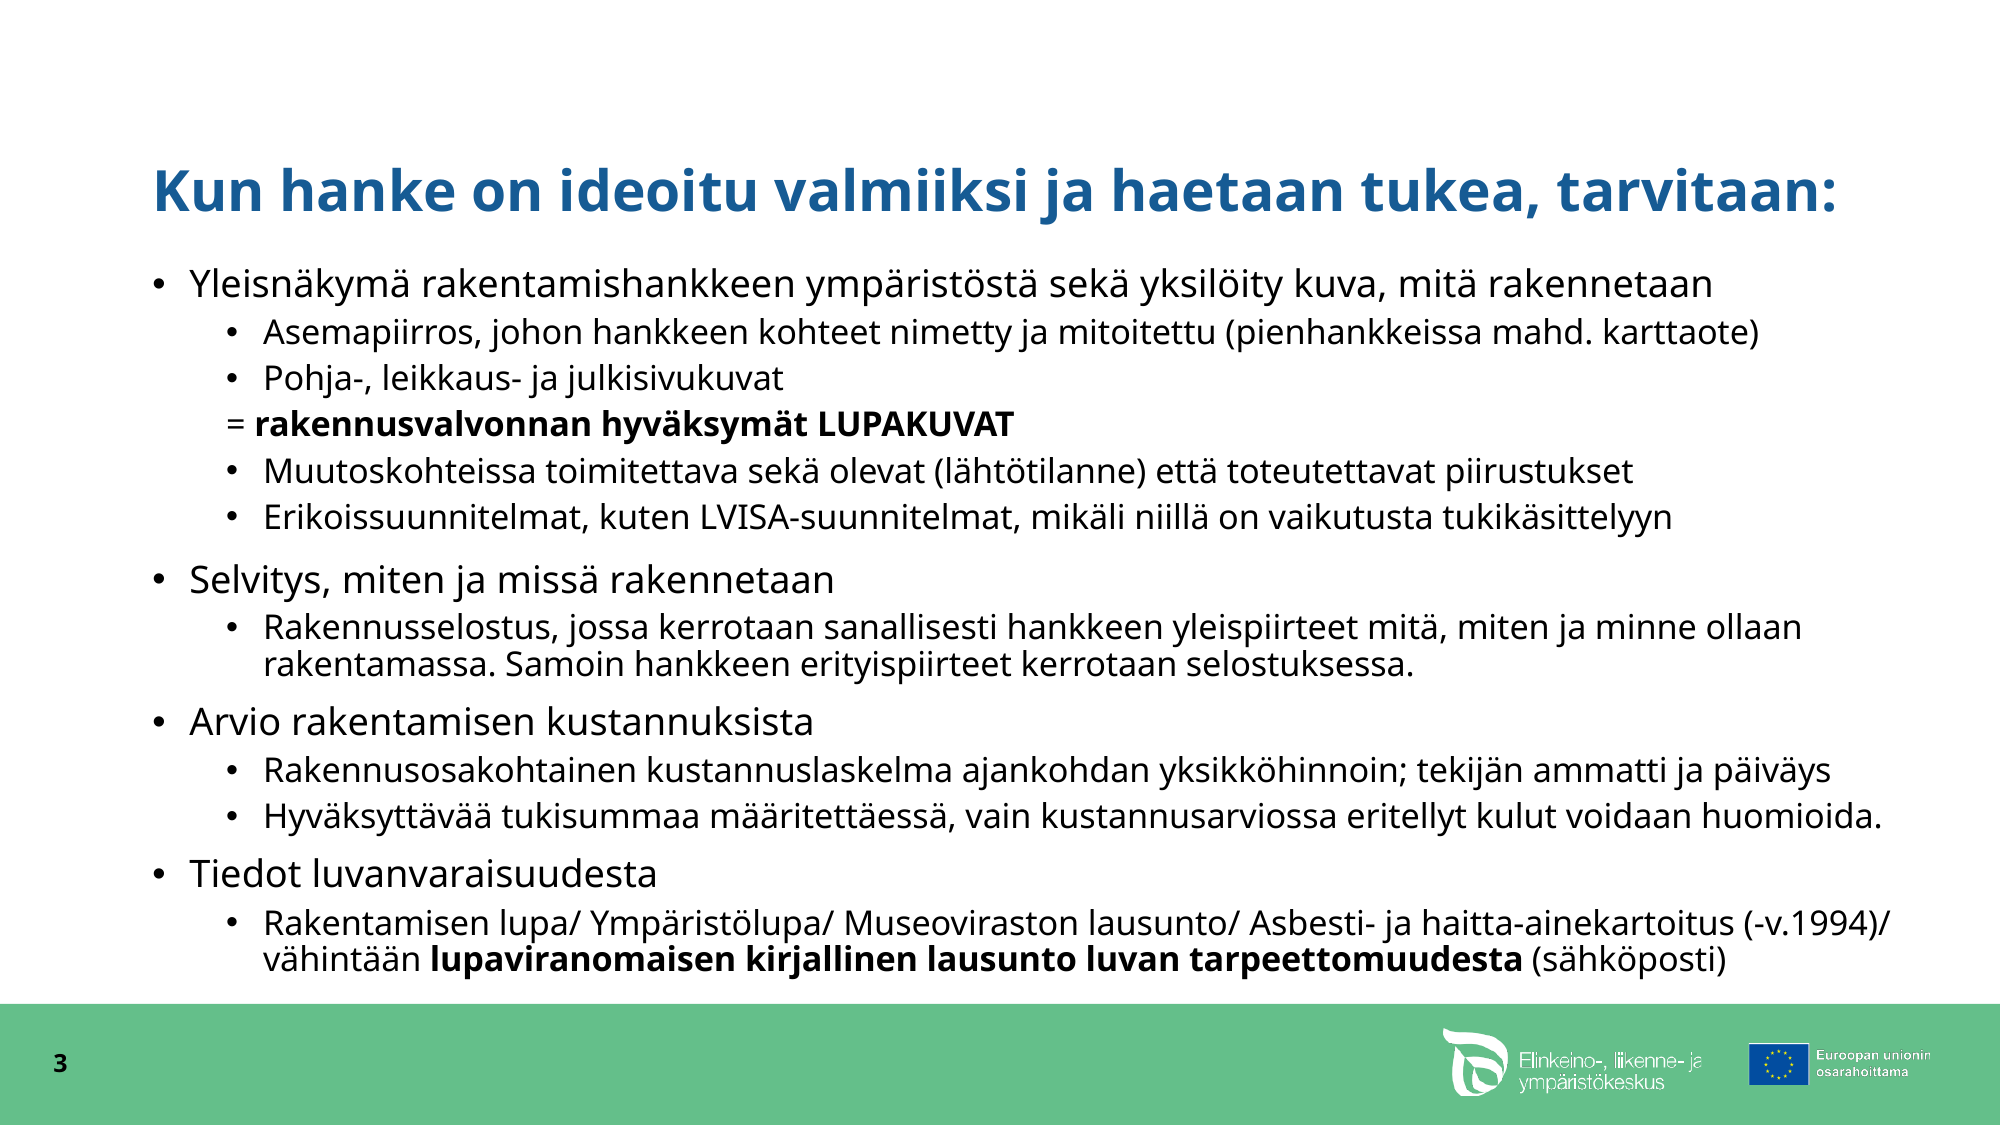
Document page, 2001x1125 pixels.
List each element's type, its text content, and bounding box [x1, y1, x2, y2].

list Yleisnäkymä rakentamishankkeen ympäristöstä sekä yksilöity kuva, mitä rakennetaan Asemapiirros, johon hankkeen kohteet nimetty ja mitoitettu (pienhankkeissa mahd. karttaote) Pohja-, leikkaus- ja julkisivukuvat = rakennusvalvonnan hyväksymät LUPAKUVAT Muutoskohteissa toimitettava sekä olevat (lähtötilanne) että toteutettavat piirustukset Erikoissuunnitelmat, kuten LVISA-suunnitelmat, mikäli niillä on vaikutusta tukikäsittelyyn Selvitys, miten ja missä rakennetaan Rakennusselostus, jossa kerrotaan sanallisesti hankkeen yleispiirteet mitä, miten ja minne ollaan rakentamassa. Samoin hankkeen erityispiirteet kerrotaan selostuksessa. Arvio rakentamisen kustannuksista Rakennusosakohtainen kustannuslaskelma ajankohdan yksikköhinnoin; tekijän ammatti ja päiväys Hyväksyttävää tukisummaa määritettäessä, vain kustannusarviossa eritellyt kulut voidaan huomioida. Tiedot luvanvaraisuudesta Rakentamisen lupa/ Ympäristölupa/ Museoviraston lausunto/ Asbesti- ja haitta-ainekartoitus (-v.1994)/ vähintään lupaviranomaisen kirjallinen lausunto luvan tarpeettomuudesta (sähköposti) [137, 257, 1927, 997]
title Kun hanke on ideoitu valmiiksi ja haetaan tukea, tarvitaan: [137, 128, 1875, 257]
